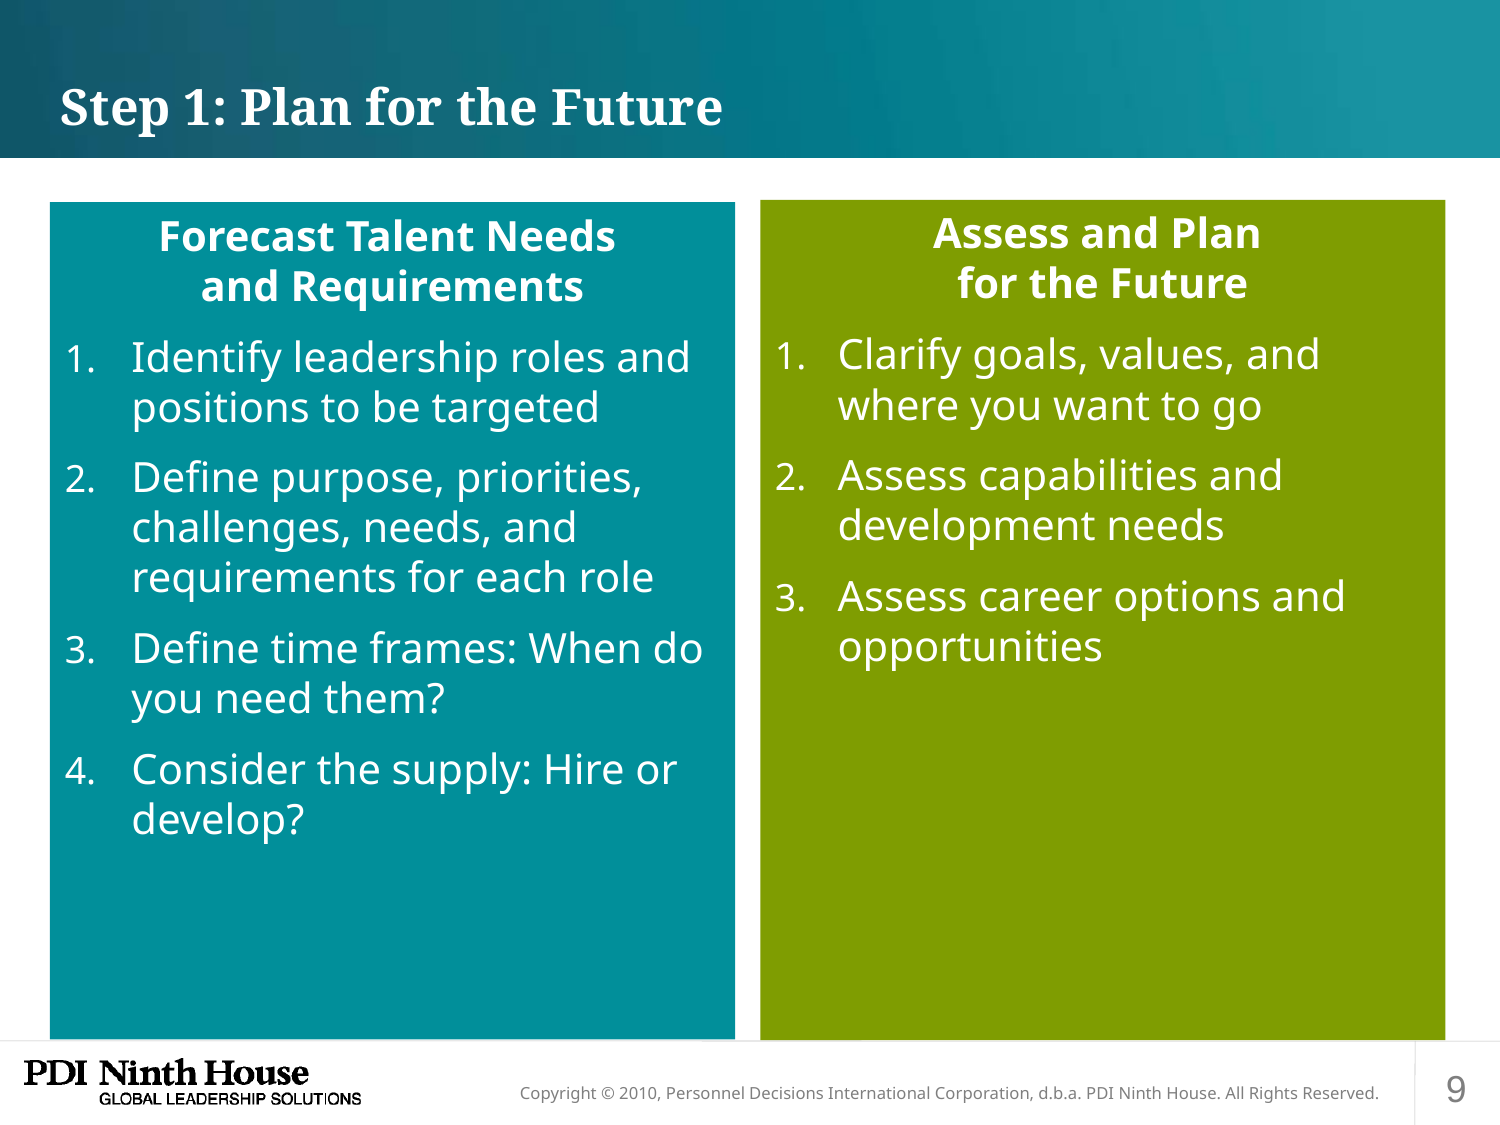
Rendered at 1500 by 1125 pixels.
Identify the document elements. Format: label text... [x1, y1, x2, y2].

title Step 1: Plan for the Future [45, 0, 1462, 143]
picture [24, 1058, 361, 1105]
text_box Assess and Plan for the Future Clarify goals, values, and where you want to go Assess capabilities and development needs Assess career options and opportunities [760, 199, 1446, 1041]
picture [0, 0, 1500, 158]
text_box Forecast Talent Needs and Requirements Identify leadership roles and positions to be targeted Define purpose, priorities, challenges, needs, and requirements for each role Define time frames: When do you need them? Consider the supply: Hire or develop? [49, 202, 736, 1040]
